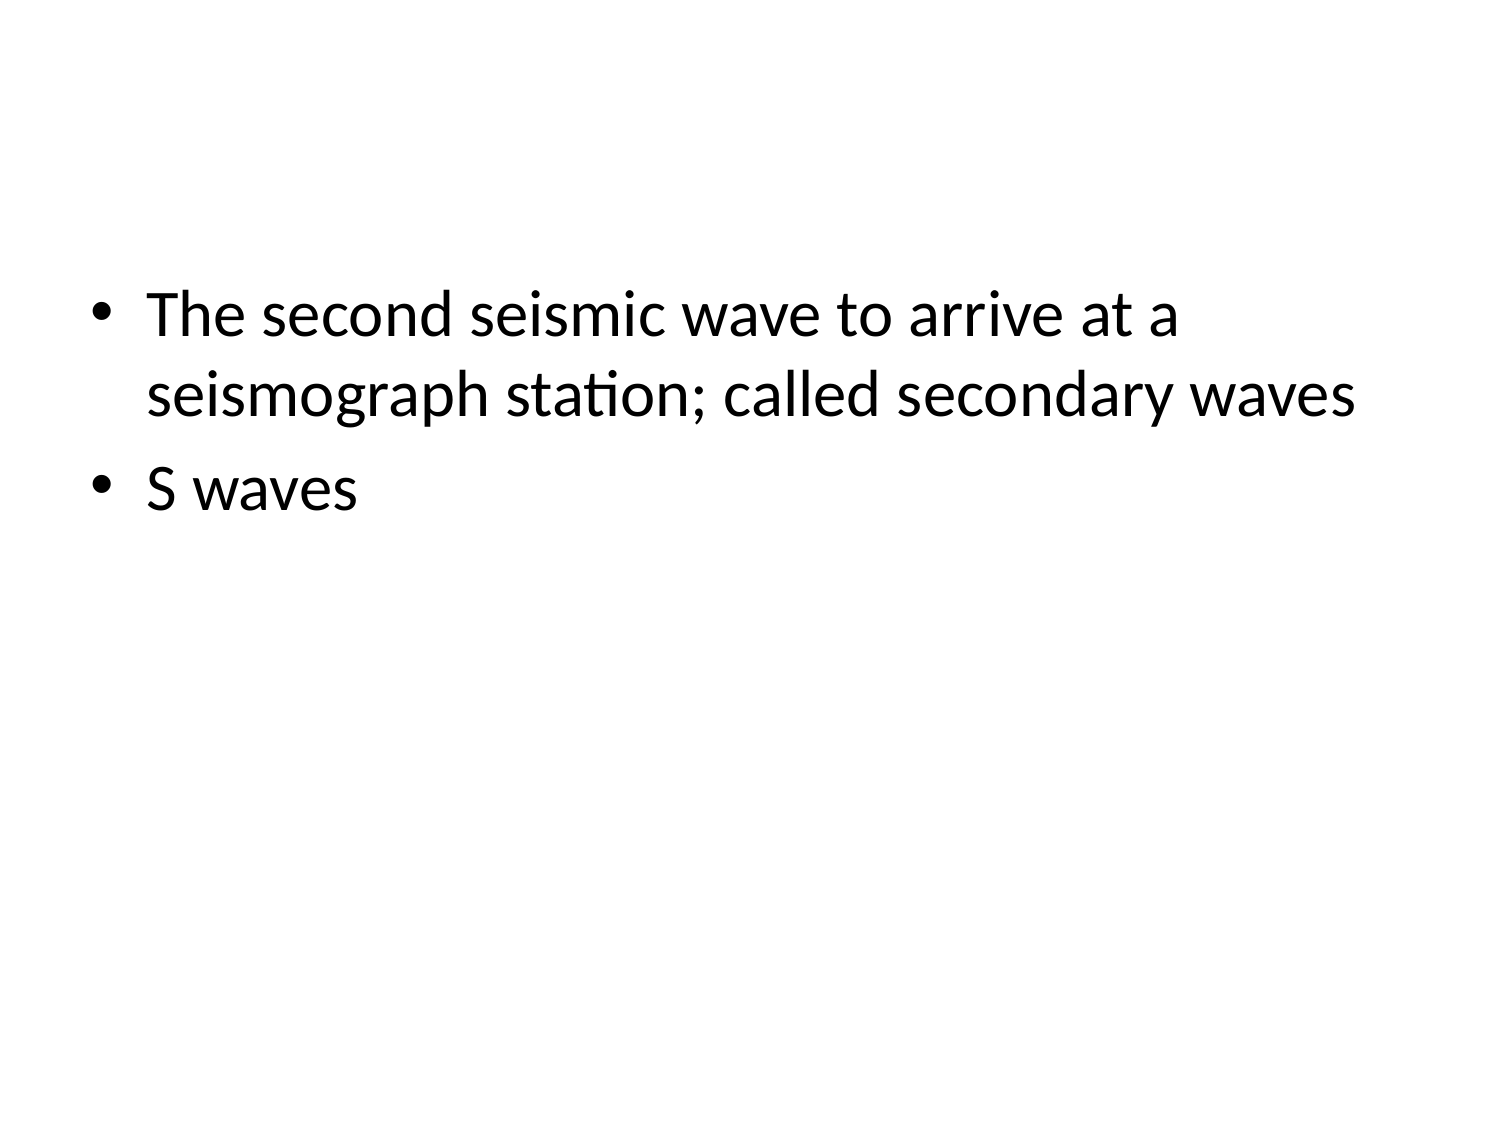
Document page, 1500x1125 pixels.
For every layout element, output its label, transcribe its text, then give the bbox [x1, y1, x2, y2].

list The second seismic wave to arrive at a seismograph station; called secondary waves S waves [75, 262, 1425, 1005]
